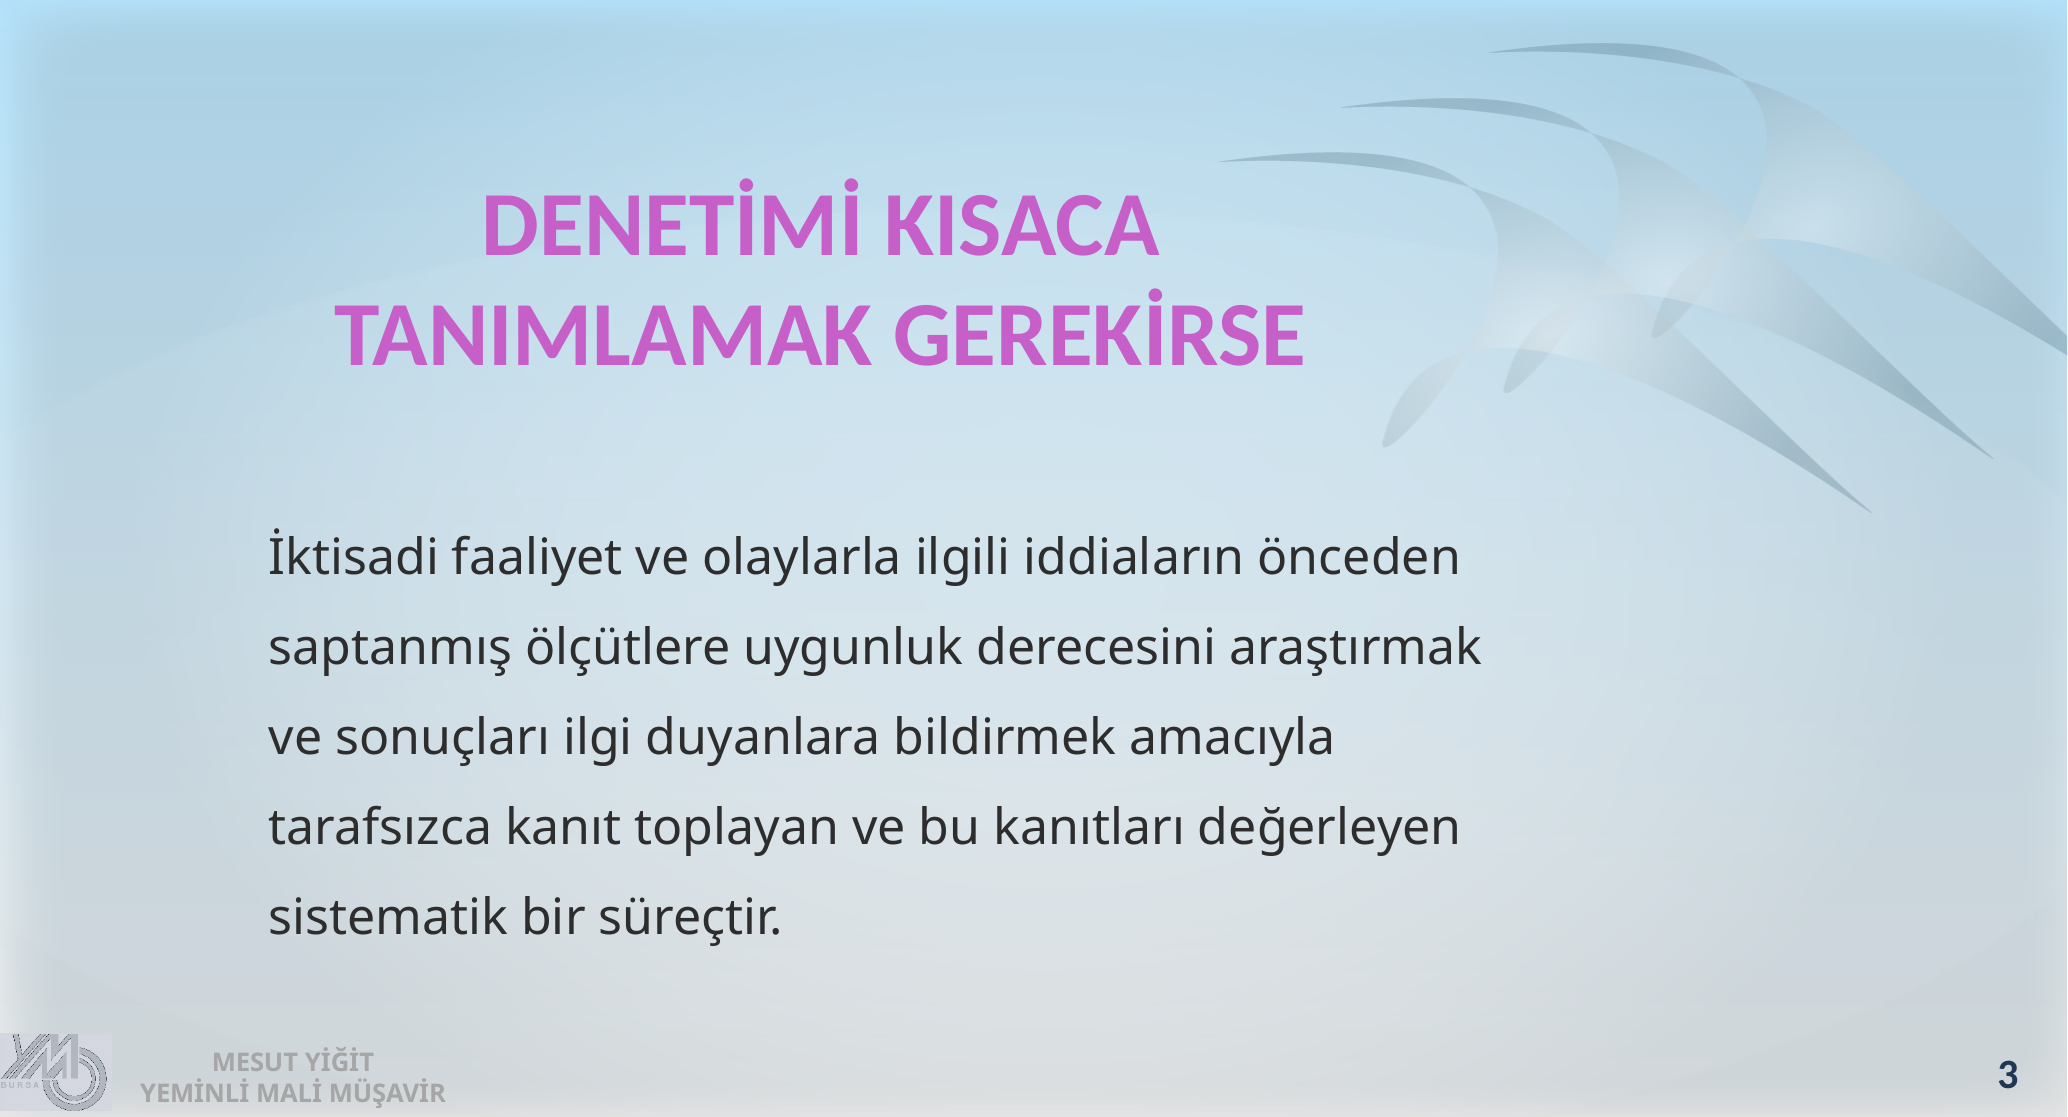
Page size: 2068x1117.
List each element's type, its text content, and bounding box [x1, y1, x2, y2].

picture [0, 0, 2068, 1117]
title MESUT YİĞİT YEMİNLİ MALİ MÜŞAVİR [109, 1037, 476, 1115]
subtitle DENETİMİ KISACA TANIMLAMAK GEREKİRSE [277, 156, 1365, 393]
text_box İktisadi faaliyet ve olaylarla ilgili iddiaların önceden saptanmış ölçütlere uygunluk derecesini araştırmak ve sonuçları ilgi duyanlara bildirmek amacıyla tarafsızca kanıt toplayan ve bu kanıtları değerleyen sistematik bir süreçtir. [253, 487, 1554, 1027]
slide_number 3 [1966, 1043, 2050, 1102]
